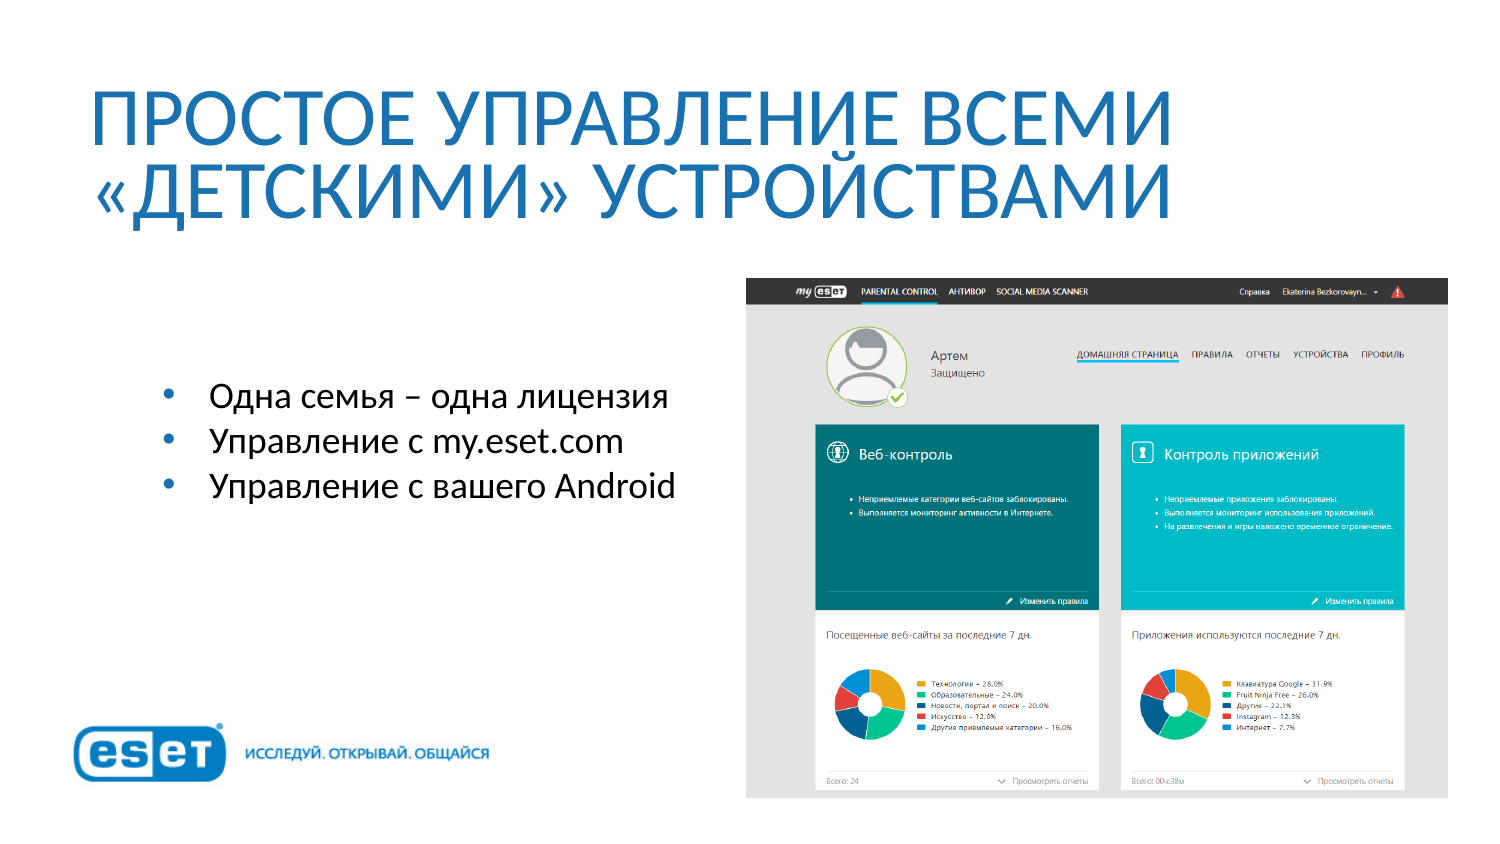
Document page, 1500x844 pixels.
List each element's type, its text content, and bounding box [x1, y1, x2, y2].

text_box Одна семья – одна лицензия Управление с my.eset.com Управление с вашего Android [147, 363, 741, 514]
text_box ПРОСТОЕ УПРАВЛЕНИЕ ВСЕМИ «ДЕТСКИМИ» УСТРОЙСТВАМИ [74, 102, 1483, 221]
picture [0, 0, 1500, 844]
